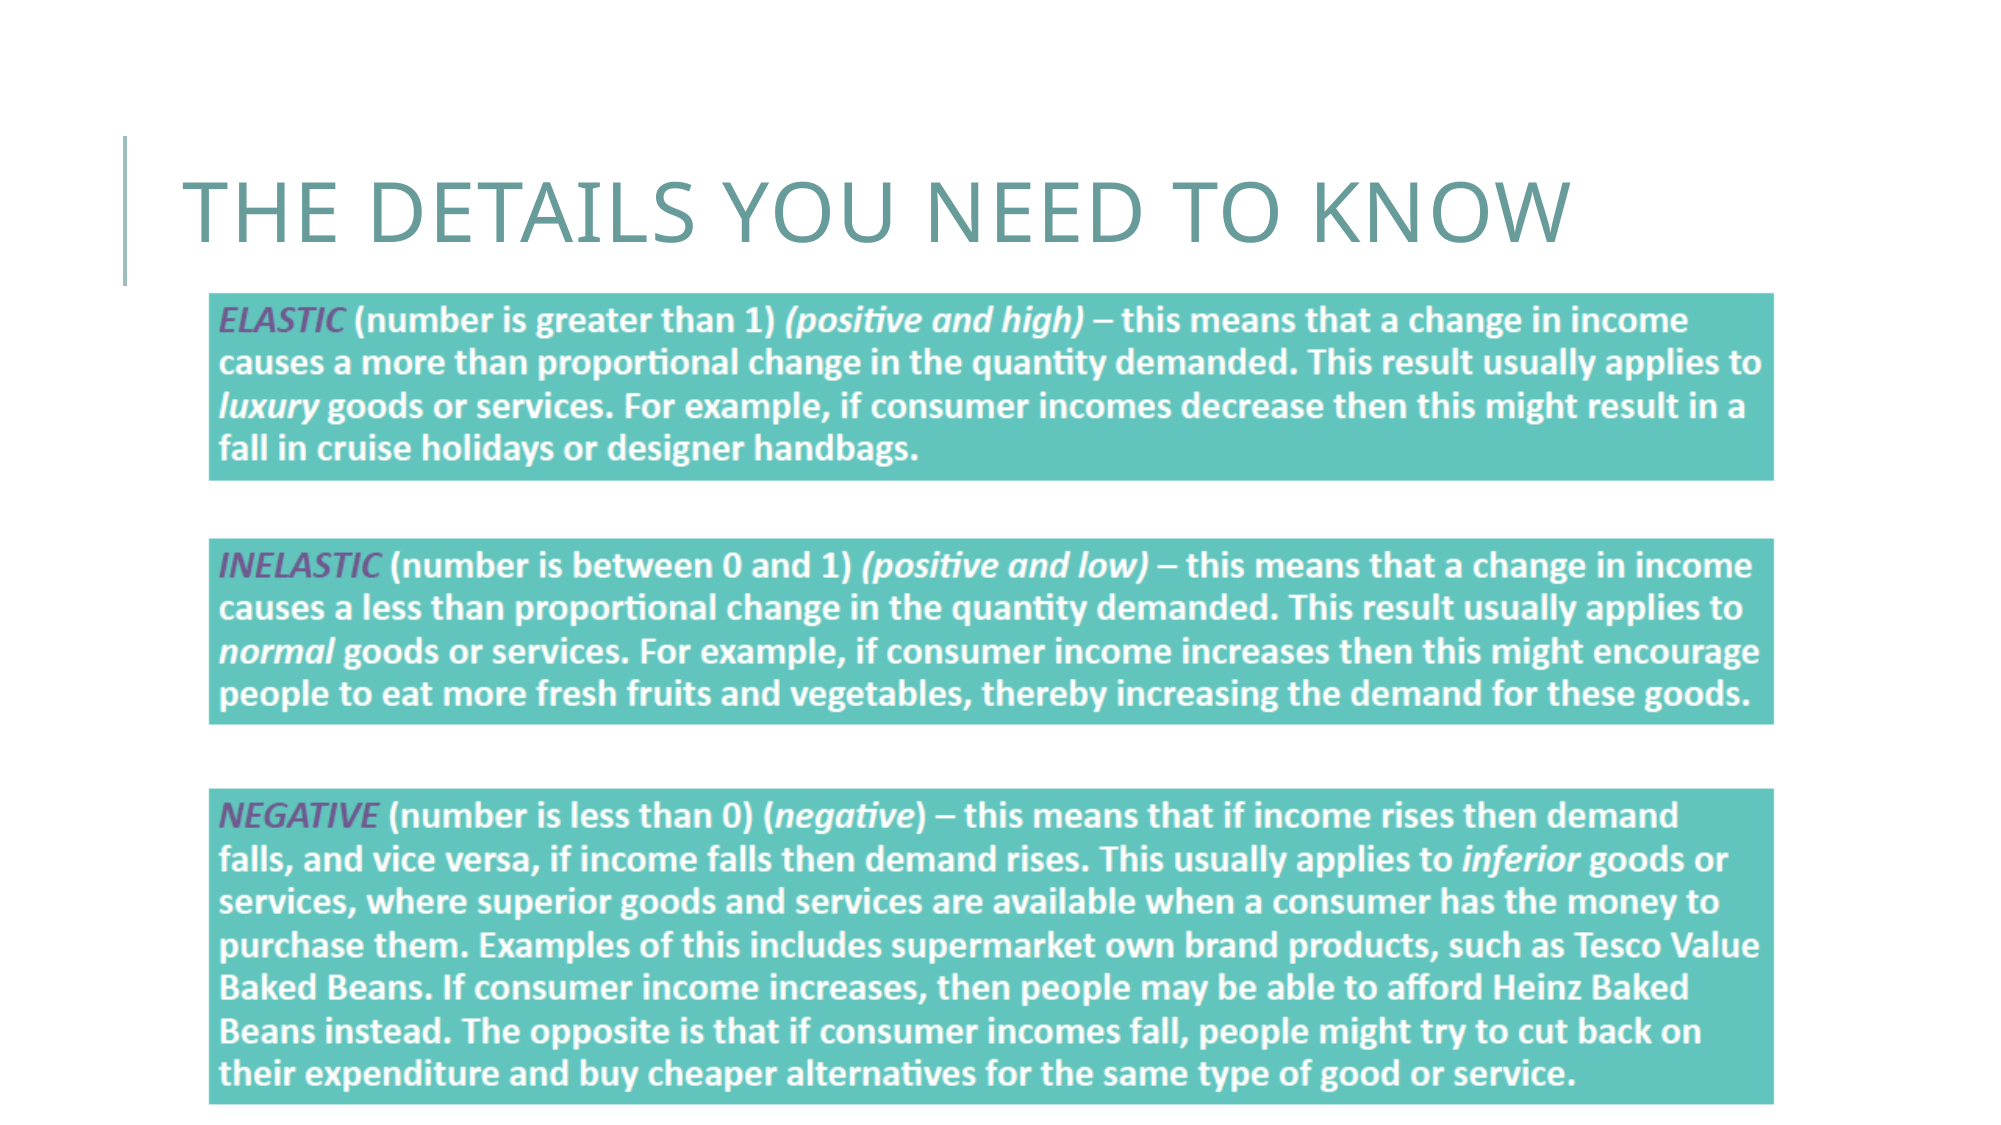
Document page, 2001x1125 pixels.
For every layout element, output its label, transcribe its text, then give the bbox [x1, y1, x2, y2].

title The details you need to know [168, 96, 1763, 342]
picture [203, 284, 1794, 1125]
